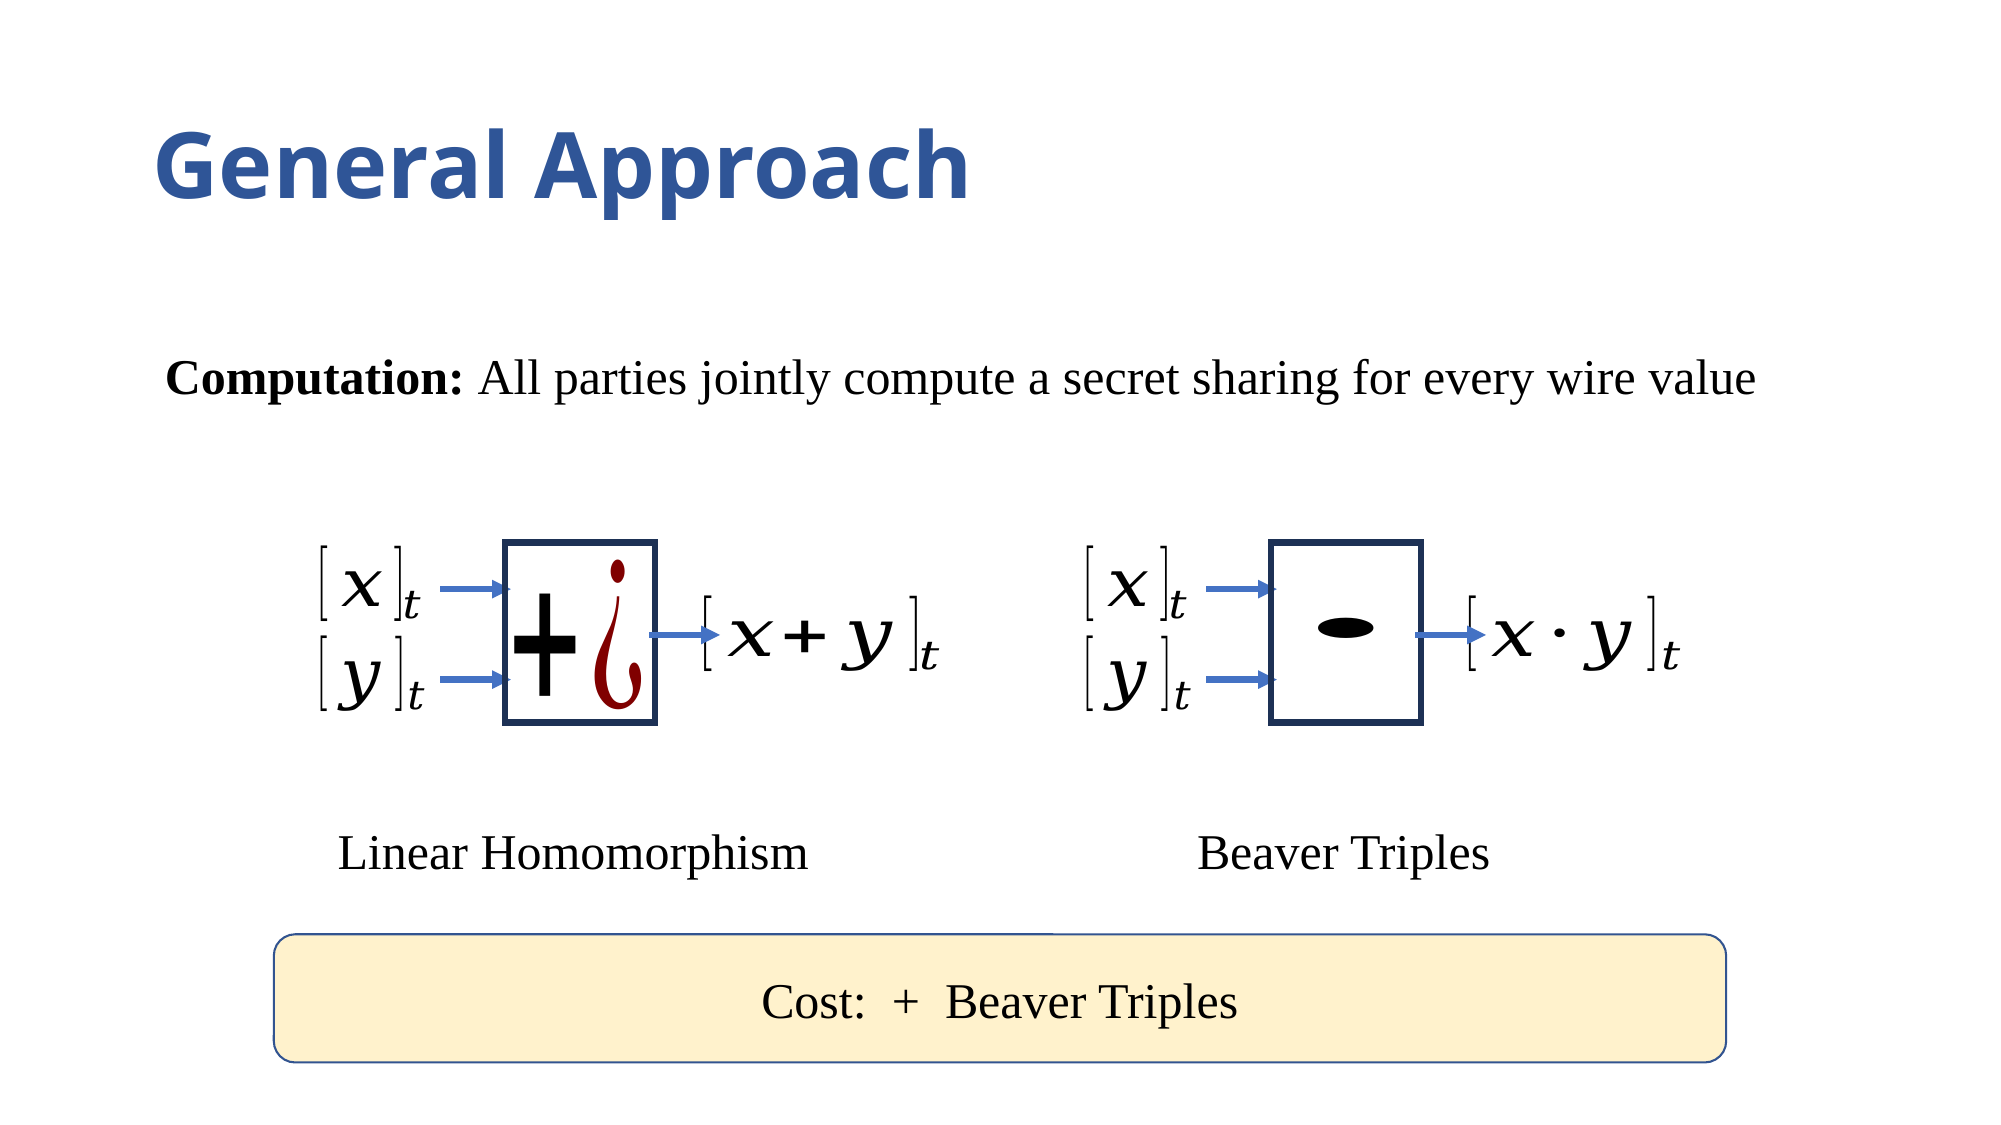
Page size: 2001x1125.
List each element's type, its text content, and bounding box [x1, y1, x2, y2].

title General Approach [137, 59, 1863, 278]
text_box Linear Homomorphism [247, 782, 869, 887]
text_box Computation: All parties jointly compute a secret sharing for every wire value [150, 306, 1850, 592]
text_box Beaver Triples [1107, 782, 1729, 887]
